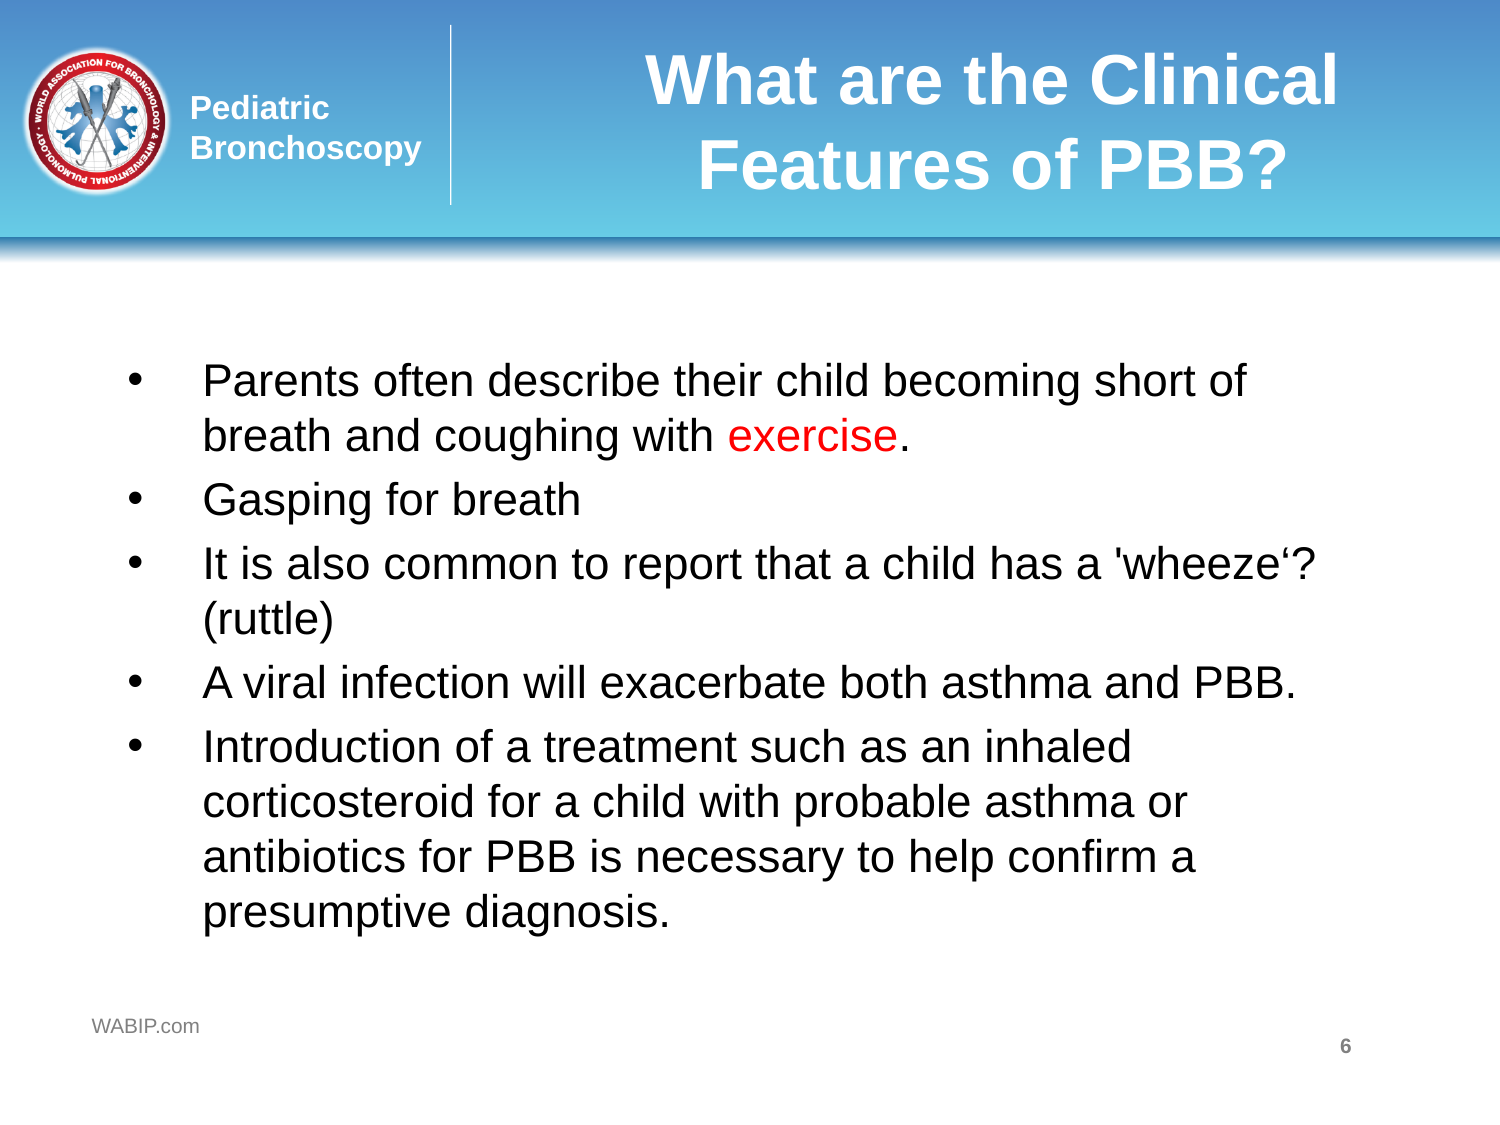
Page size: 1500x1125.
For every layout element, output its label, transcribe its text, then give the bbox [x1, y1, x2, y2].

picture [0, 24, 193, 218]
list Parents often describe their child becoming short of breath and coughing with exercise. Gasping for breath It is also common to report that a child has a 'wheeze‘? (ruttle) A viral infection will exacerbate both asthma and PBB. Introduction of a treatment such as an inhaled corticosteroid for a child with probable asthma or antibiotics for PBB is necessary to help confirm a presumptive diagnosis. [112, 262, 1392, 1025]
title What are the Clinical Features of PBB? [487, 0, 1500, 238]
